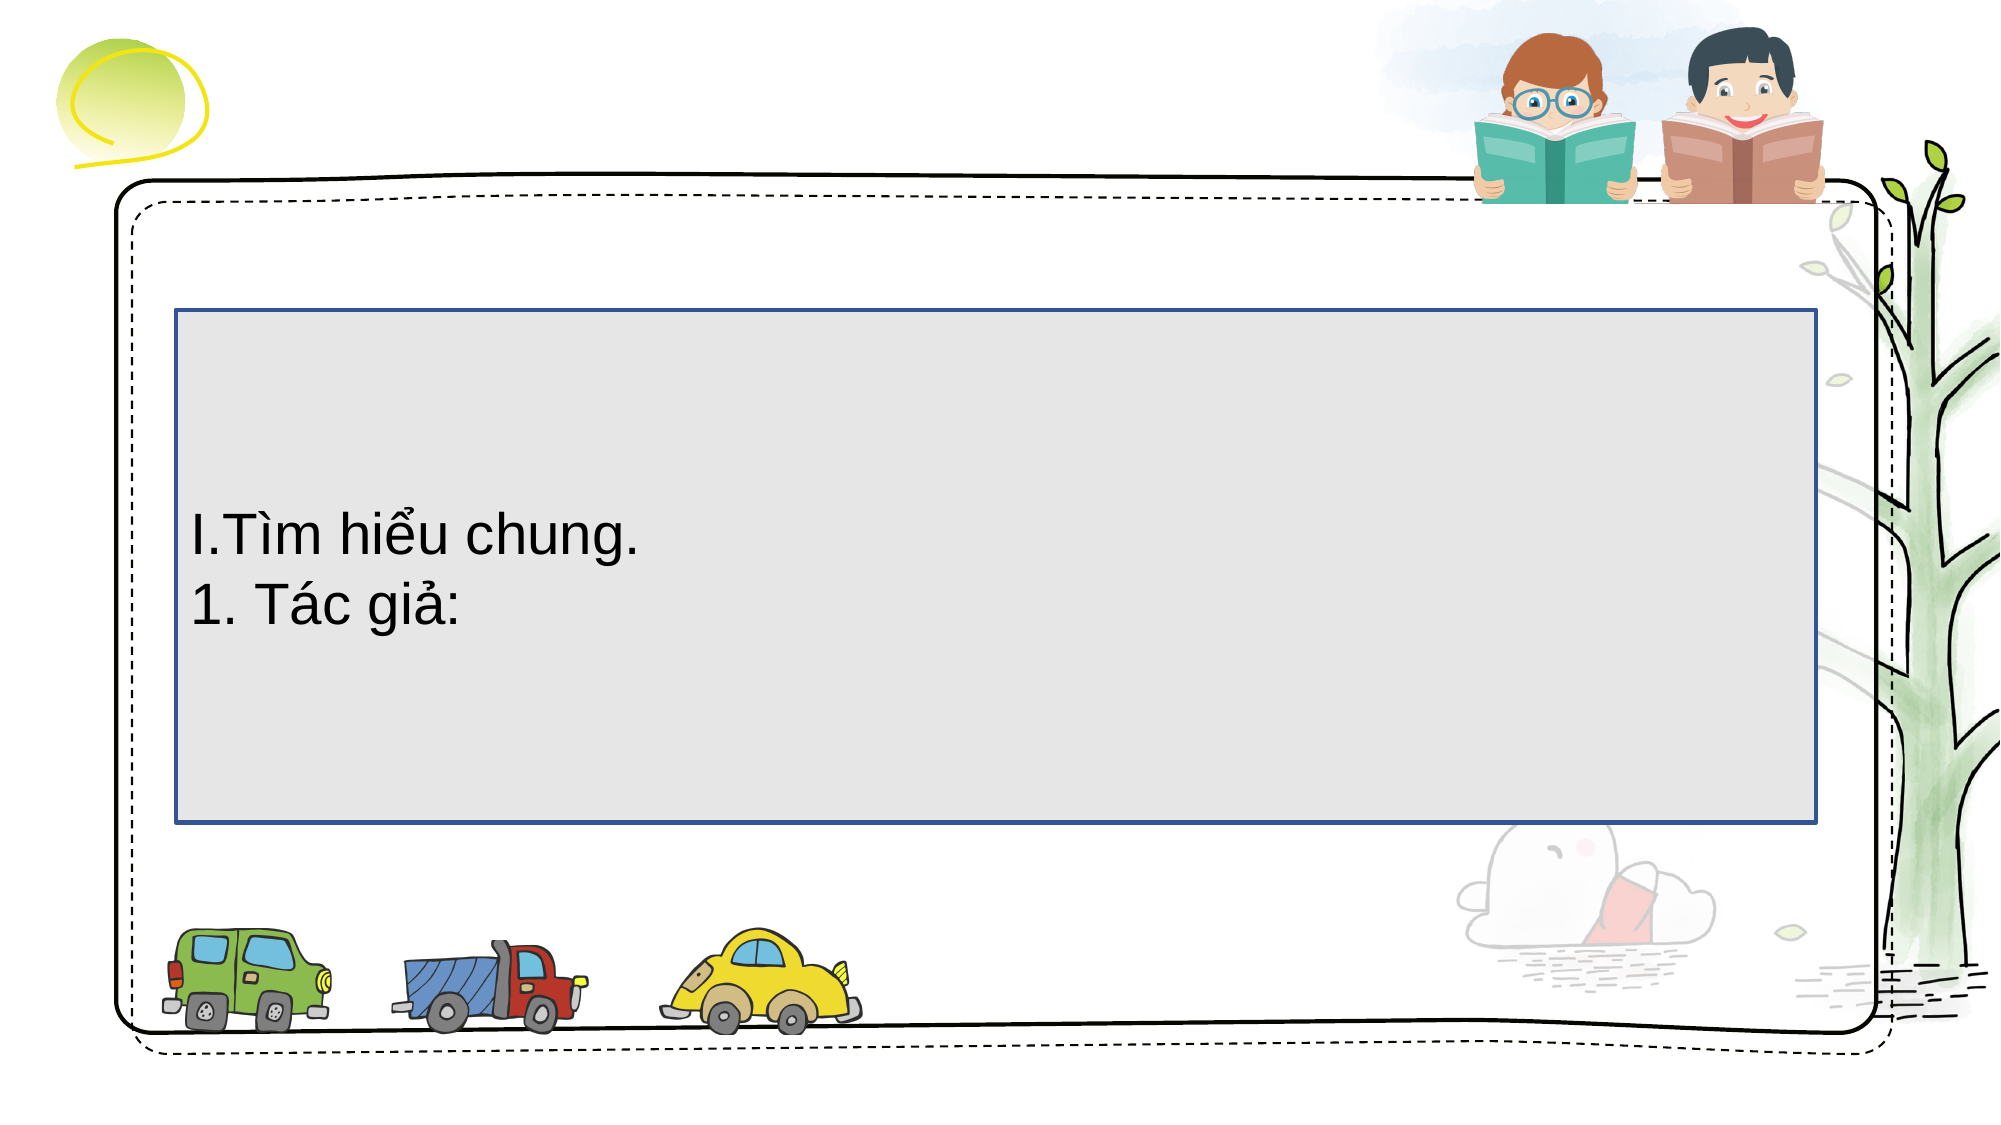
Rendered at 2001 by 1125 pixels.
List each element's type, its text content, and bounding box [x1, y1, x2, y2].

picture [384, 940, 591, 1053]
text_box I.Tìm hiểu chung. 1. Tác giả: [174, 308, 1818, 825]
picture [161, 928, 346, 1040]
picture [659, 922, 869, 1035]
picture [1367, 0, 2000, 1125]
